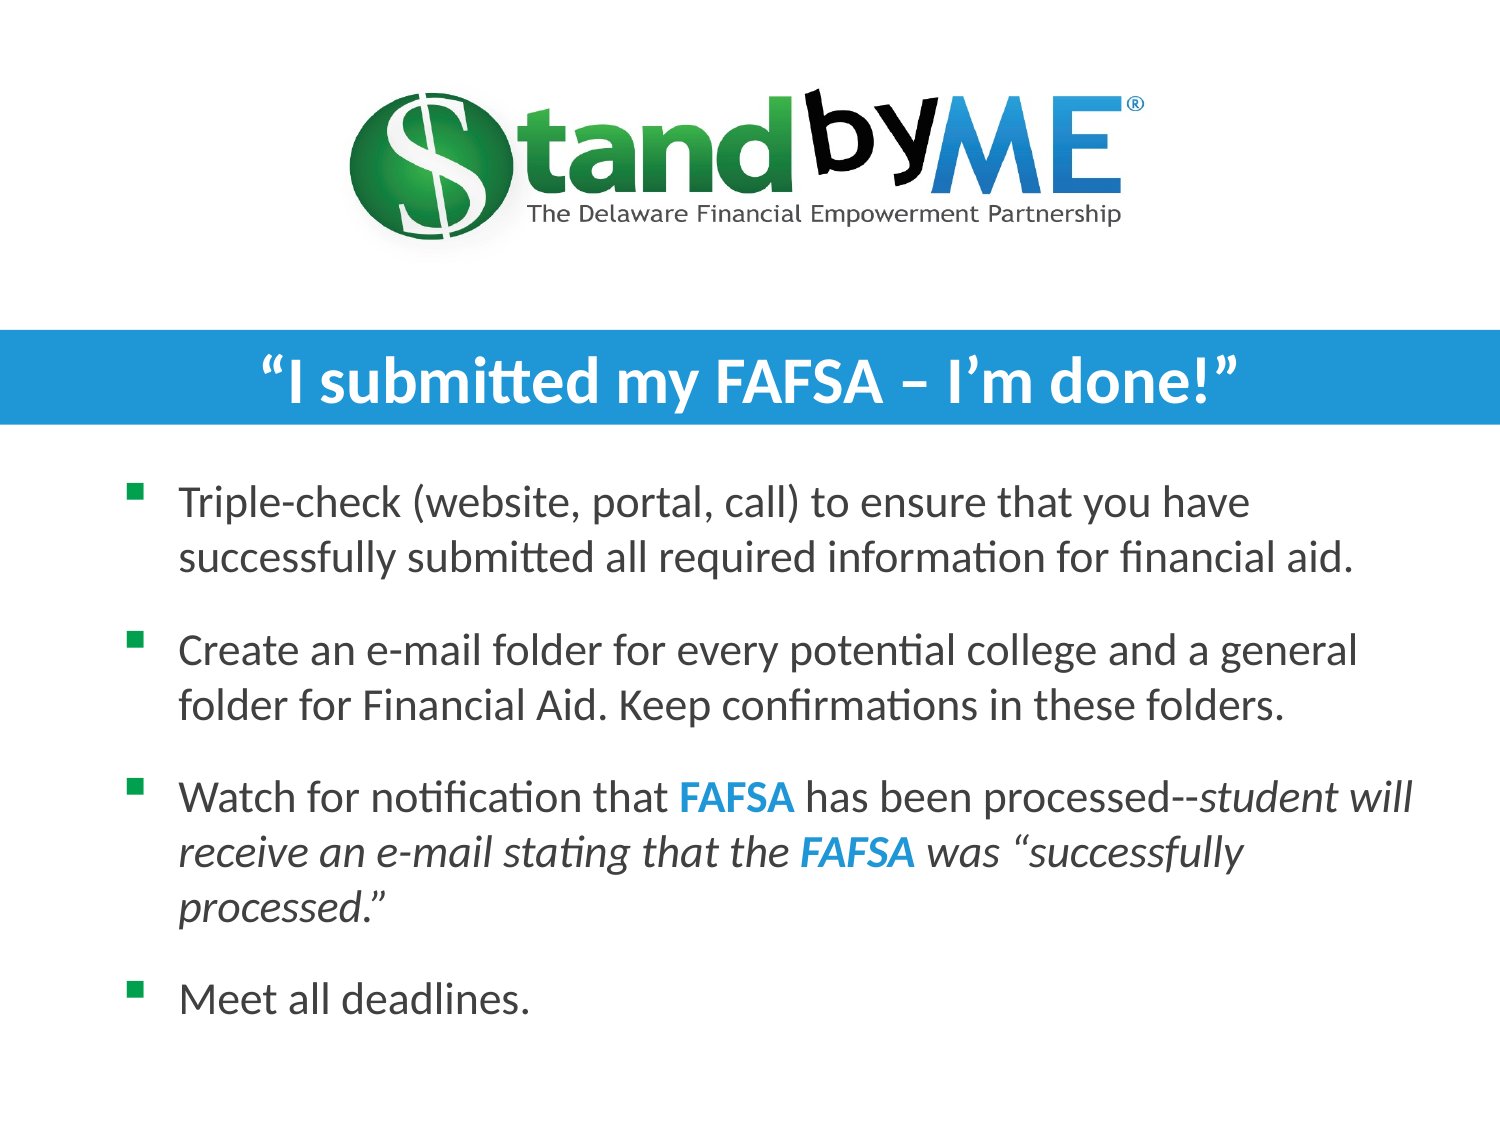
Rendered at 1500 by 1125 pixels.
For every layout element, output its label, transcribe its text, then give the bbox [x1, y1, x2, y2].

picture [343, 52, 1157, 263]
text_box Triple-check (website, portal, call) to ensure that you have successfully submitted all required information for financial aid. Create an e-mail folder for every potential college and a general folder for Financial Aid. Keep confirmations in these folders. Watch for notification that FAFSA has been processed--student will receive an e-mail stating that the FAFSA was “successfully processed.” Meet all deadlines. [107, 464, 1445, 1032]
text_box “I submitted my FAFSA – I’m done!” [0, 329, 1500, 425]
